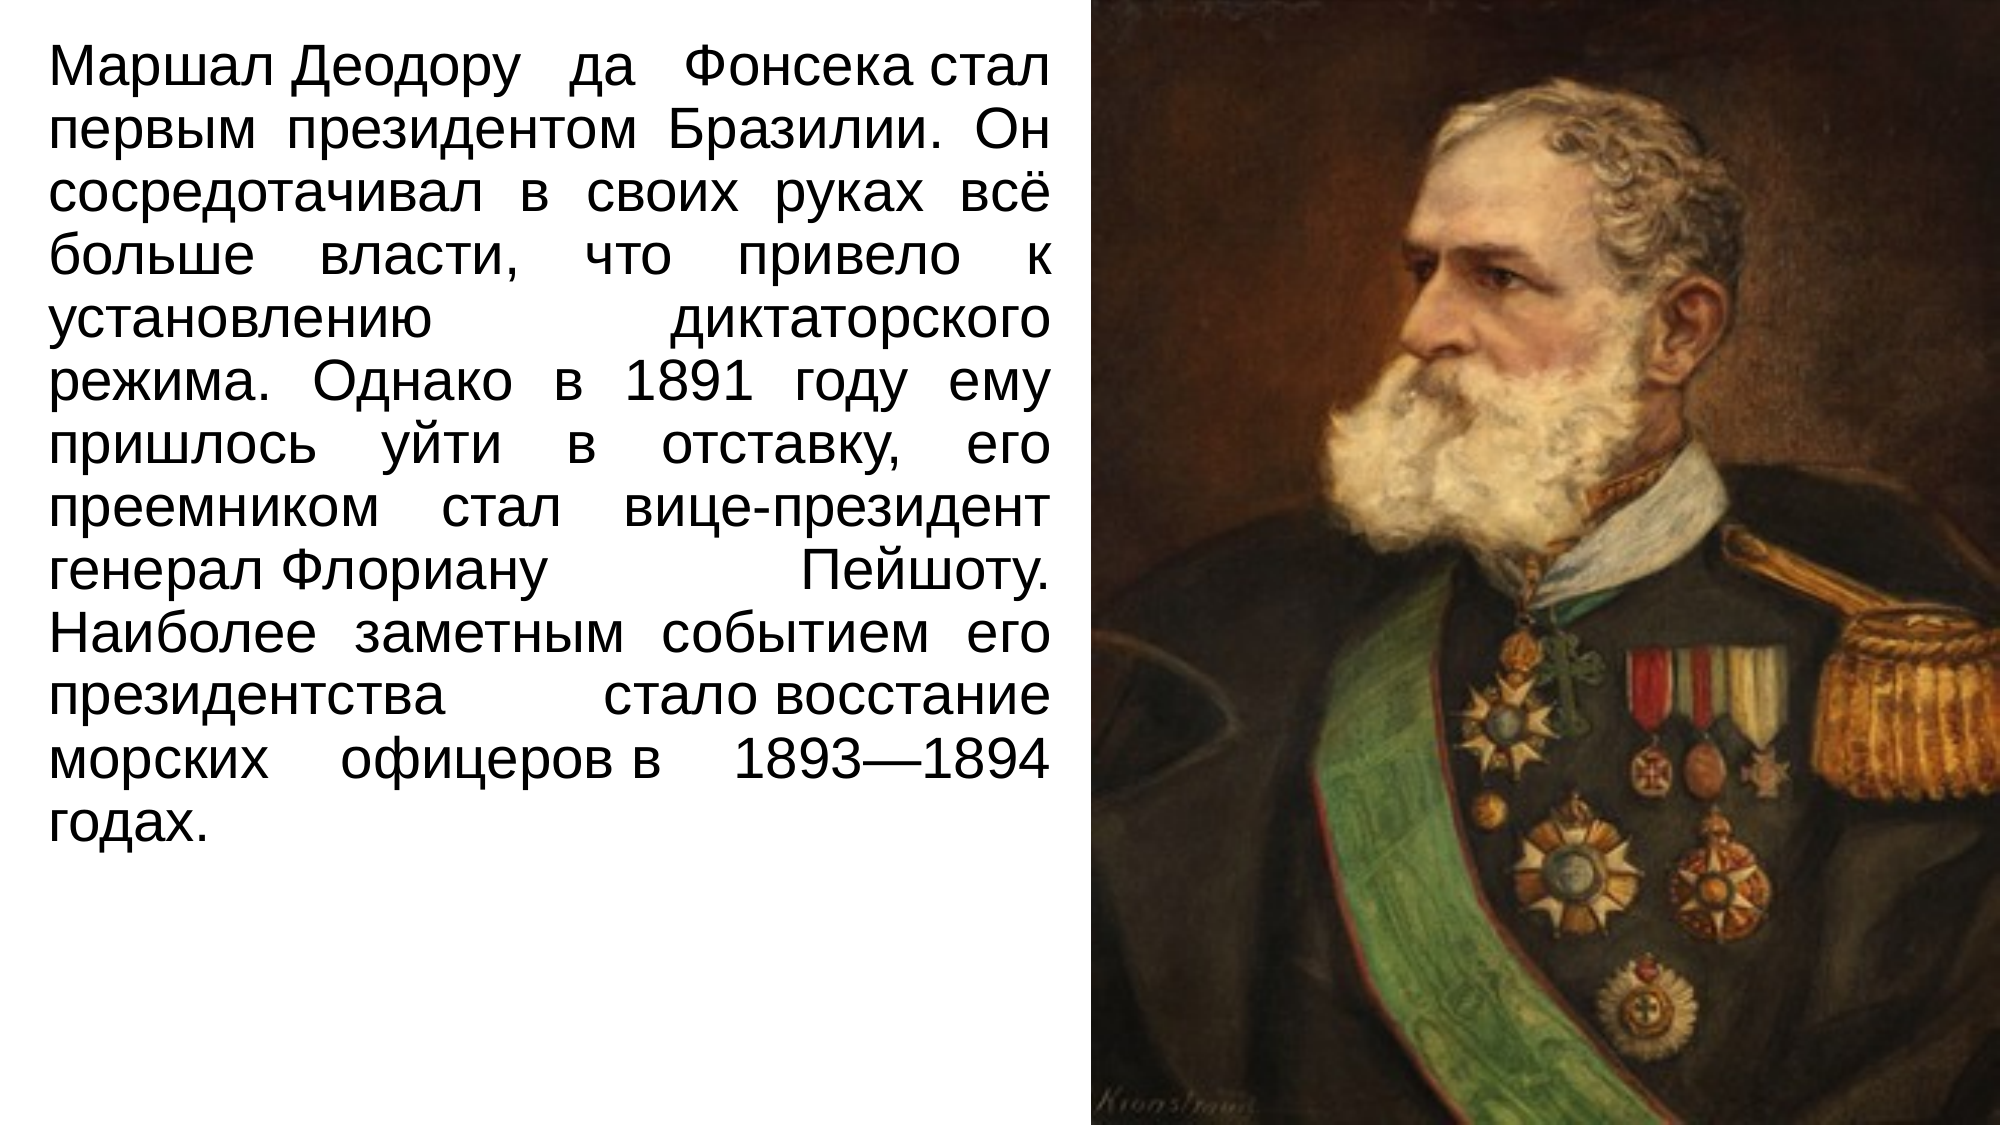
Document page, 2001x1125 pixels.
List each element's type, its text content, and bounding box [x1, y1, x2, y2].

list Маршал Деодору да Фонсека стал первым президентом Бразилии. Он сосредотачивал в своих руках всё больше власти, что привело к установлению диктаторского режима. Однако в 1891 году ему пришлось уйти в отставку, его преемником стал вице-президент генерал Флориану Пейшоту. Наиболее заметным событием его президентства стало восстание морских офицеров в 1893—1894 годах. [33, 27, 1068, 1092]
picture [1091, 0, 2000, 1125]
